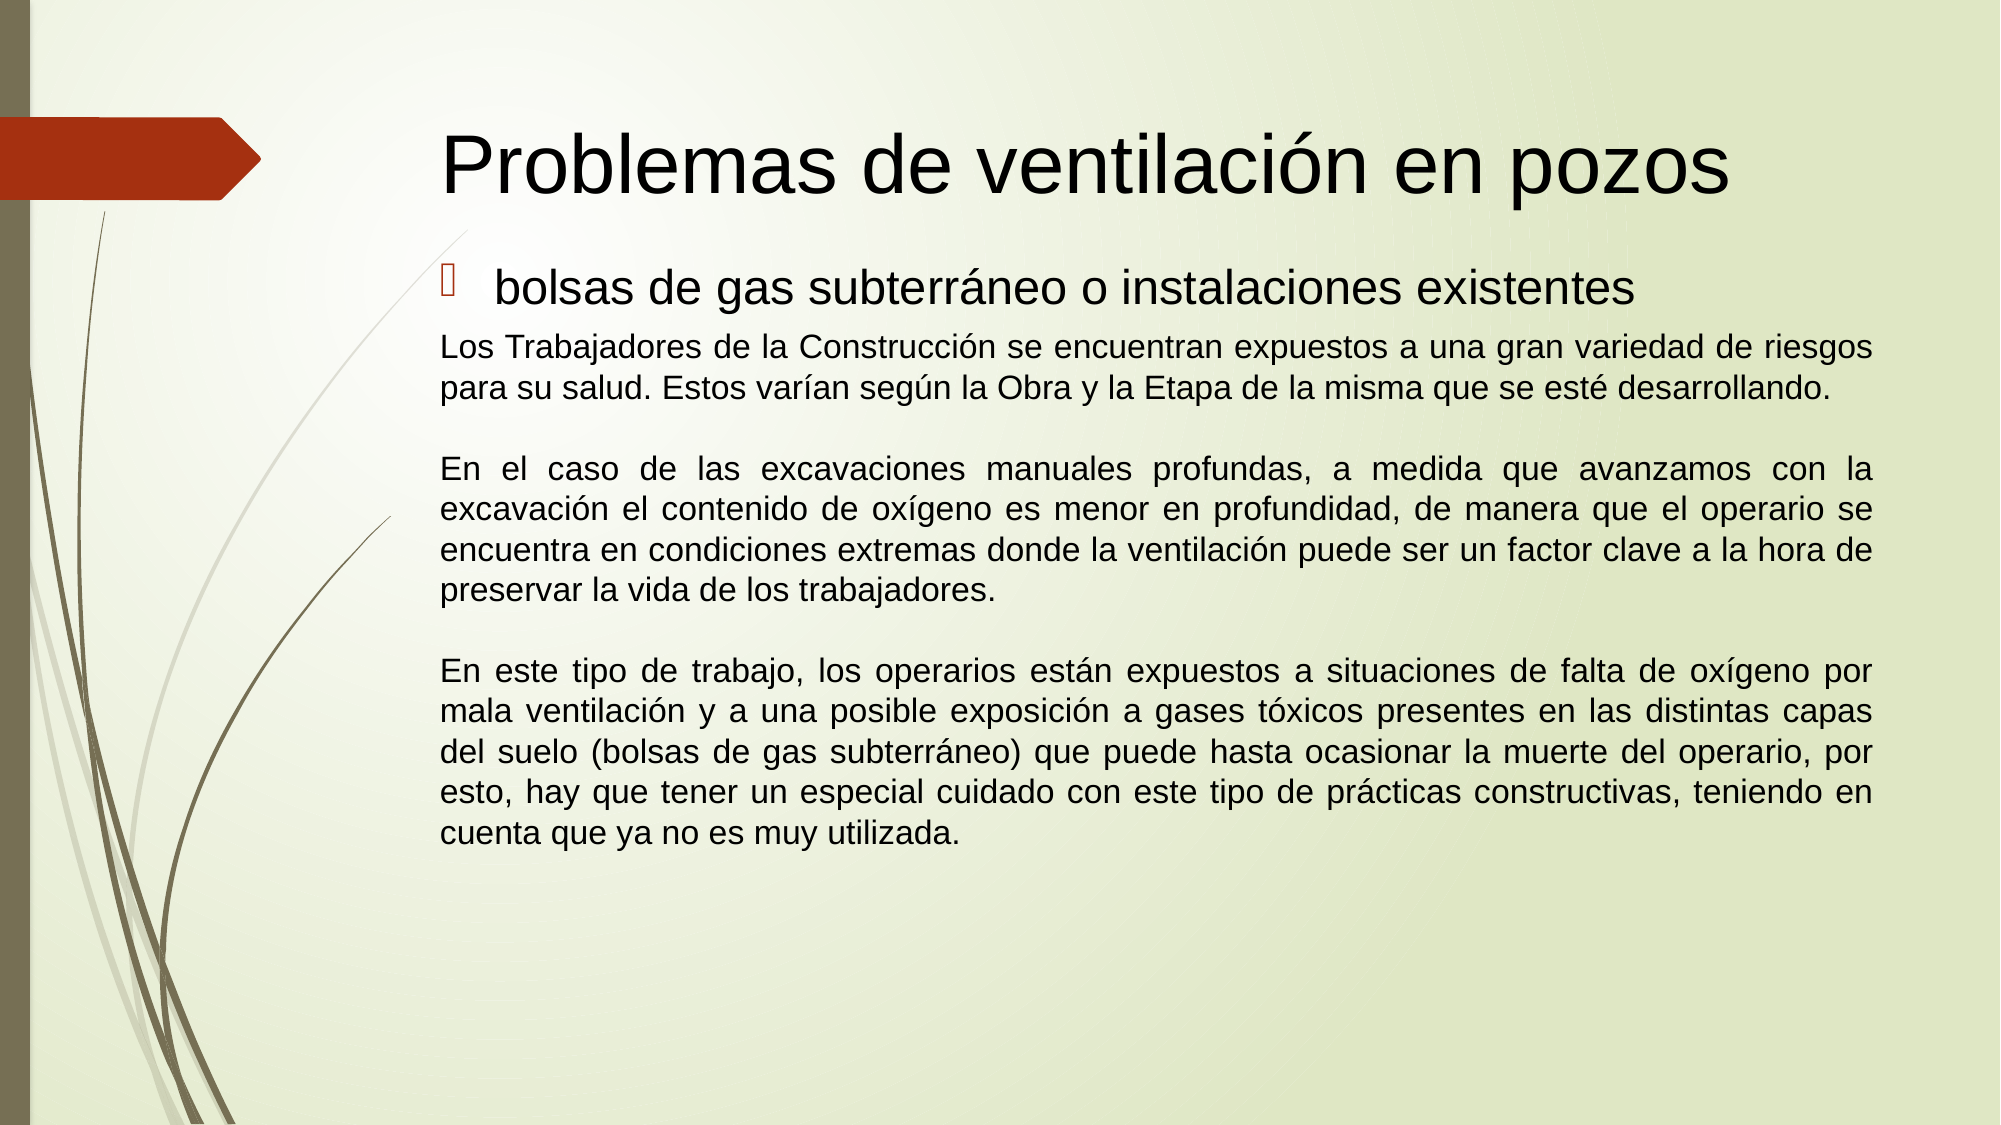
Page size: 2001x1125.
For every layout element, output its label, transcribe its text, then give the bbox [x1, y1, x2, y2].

title Problemas de ventilación en pozos [425, 102, 1888, 247]
list bolsas de gas subterráneo o instalaciones existentes Los Trabajadores de la Construcción se encuentran expuestos a una gran variedad de riesgos para su salud. Estos varían según la Obra y la Etapa de la misma que se esté desarrollando. En el caso de las excavaciones manuales profundas, a medida que avanzamos con la excavación el contenido de oxígeno es menor en profundidad, de manera que el operario se encuentra en condiciones extremas donde la ventilación puede ser un factor clave a la hora de preservar la vida de los trabajadores. En este tipo de trabajo, los operarios están expuestos a situaciones de falta de oxígeno por mala ventilación y a una posible exposición a gases tóxicos presentes en las distintas capas del suelo (bolsas de gas subterráneo) que puede hasta ocasionar la muerte del operario, por esto, hay que tener un especial cuidado con este tipo de prácticas constructivas, teniendo en cuenta que ya no es muy utilizada. [424, 247, 1888, 970]
